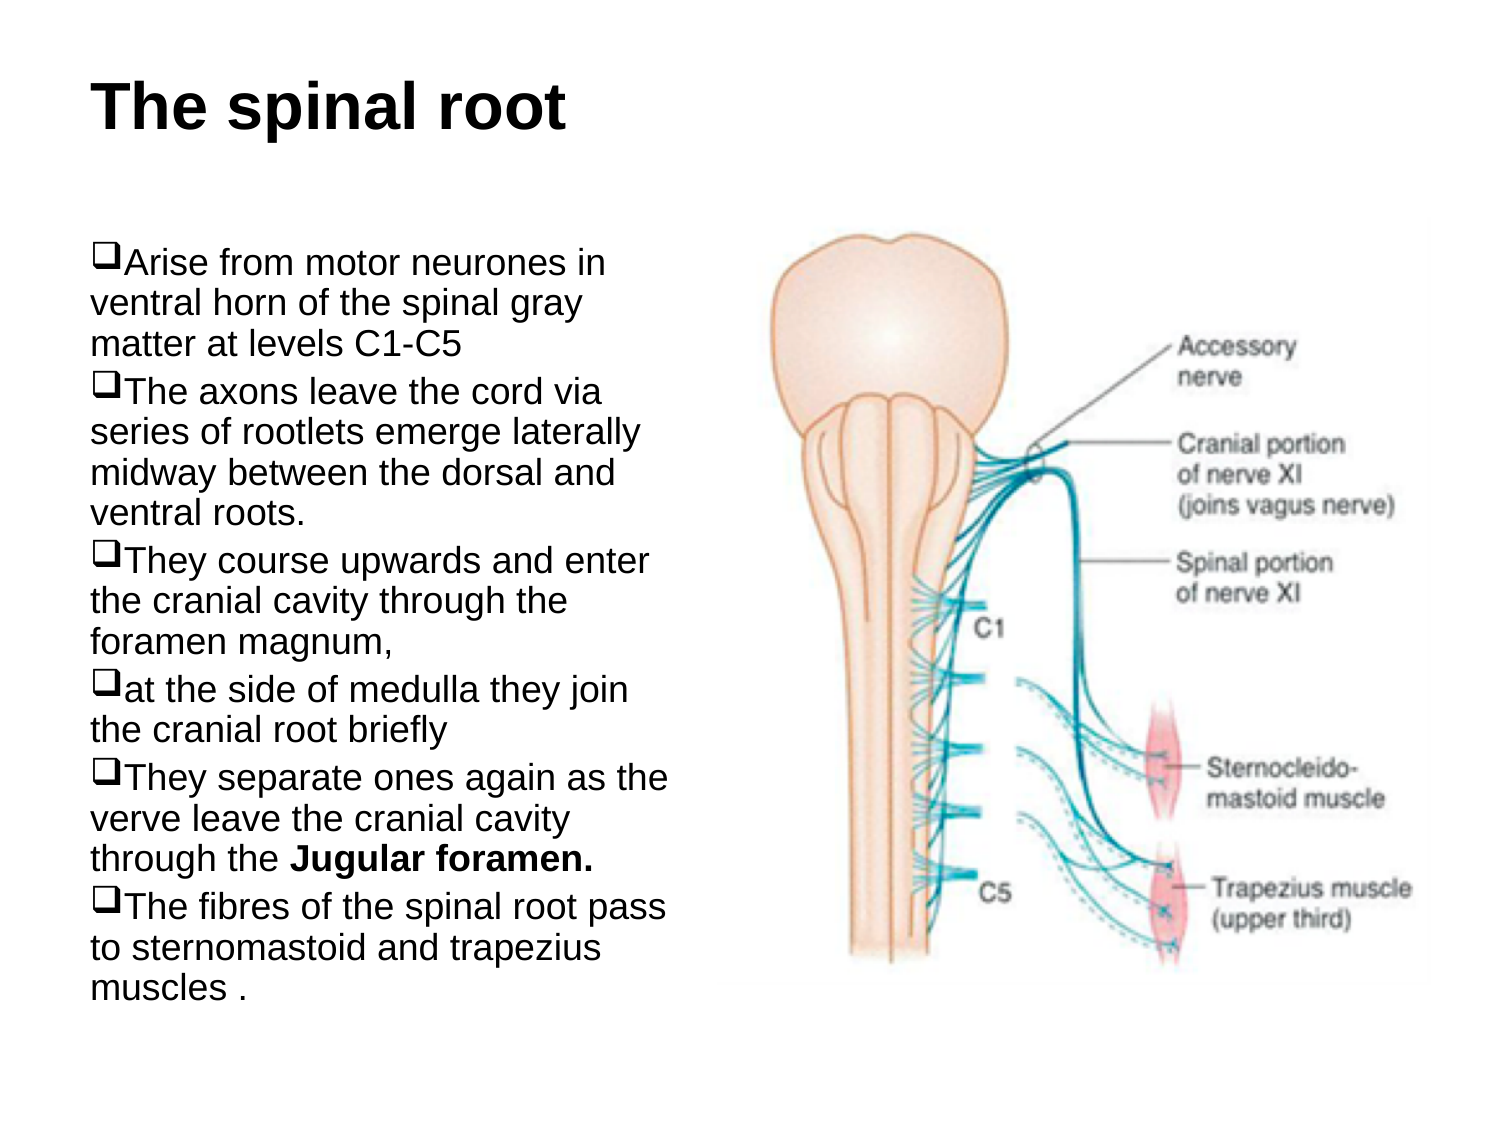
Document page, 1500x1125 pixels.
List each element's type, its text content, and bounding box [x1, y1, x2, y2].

list Arise from motor neurones in ventral horn of the spinal gray matter at levels C1-C5 The axons leave the cord via series of rootlets emerge laterally midway between the dorsal and ventral roots. They course upwards and enter the cranial cavity through the foramen magnum, at the side of medulla they join the cranial root briefly They separate ones again as the verve leave the cranial cavity through the Jugular foramen. The fibres of the spinal root pass to sternomastoid and trapezius muscles . [75, 235, 700, 1038]
title The spinal root [75, 44, 638, 150]
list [712, 212, 1438, 992]
